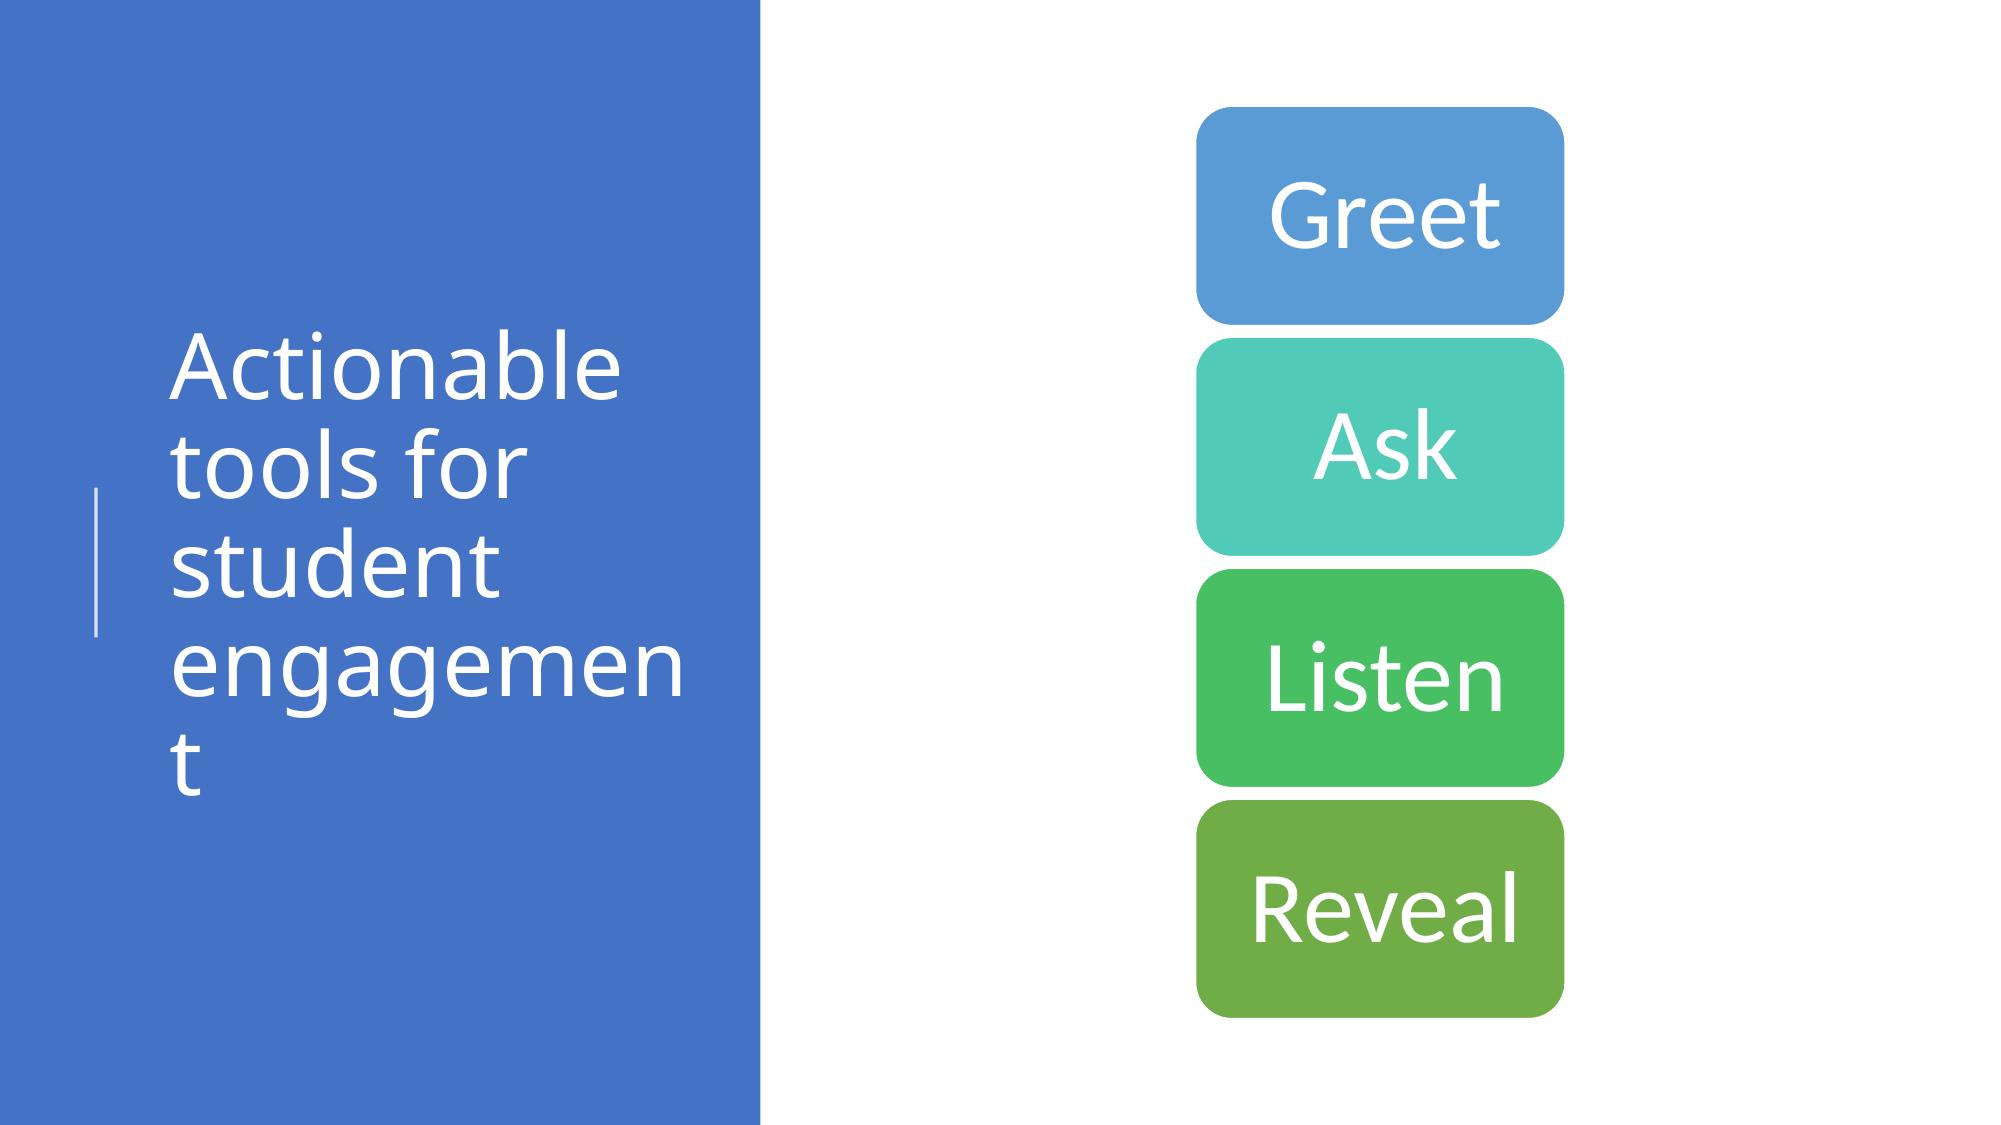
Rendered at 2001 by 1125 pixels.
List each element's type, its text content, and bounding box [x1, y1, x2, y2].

text_box [0, 0, 761, 1125]
title Actionable tools for student engagement [154, 116, 708, 1020]
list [866, 105, 1895, 1020]
